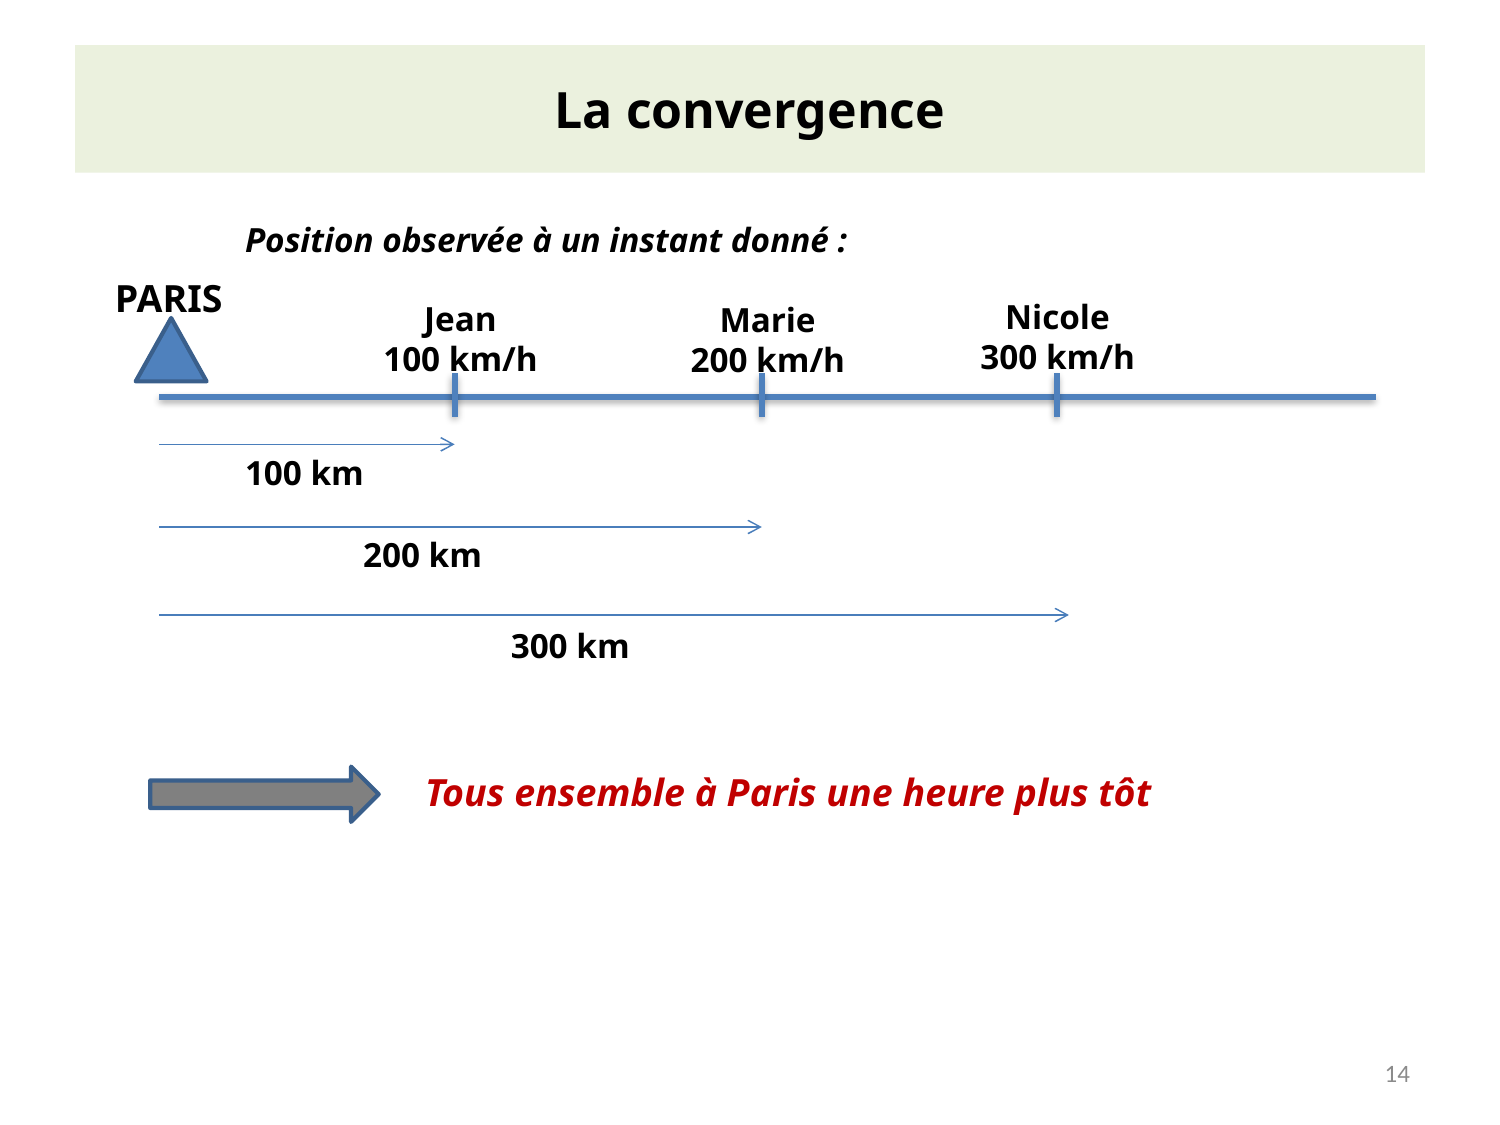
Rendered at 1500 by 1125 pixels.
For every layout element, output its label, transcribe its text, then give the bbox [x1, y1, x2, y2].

text_box 200 km [348, 536, 597, 582]
text_box Nicole 300 km/h [933, 289, 1182, 384]
text_box [133, 327, 209, 384]
title La convergence [75, 45, 1425, 173]
slide_number 14 [1074, 1042, 1425, 1103]
text_box Jean 100 km/h [348, 290, 573, 386]
text_box 300 km [496, 623, 768, 672]
text_box [148, 764, 381, 824]
text_box Marie 200 km/h [631, 291, 904, 387]
text_box Tous ensemble à Paris une heure plus tôt [410, 761, 1400, 821]
text_box 100 km [230, 452, 424, 499]
text_box Position observée à un instant donné : [230, 211, 1159, 267]
text_box PARIS [100, 267, 266, 327]
